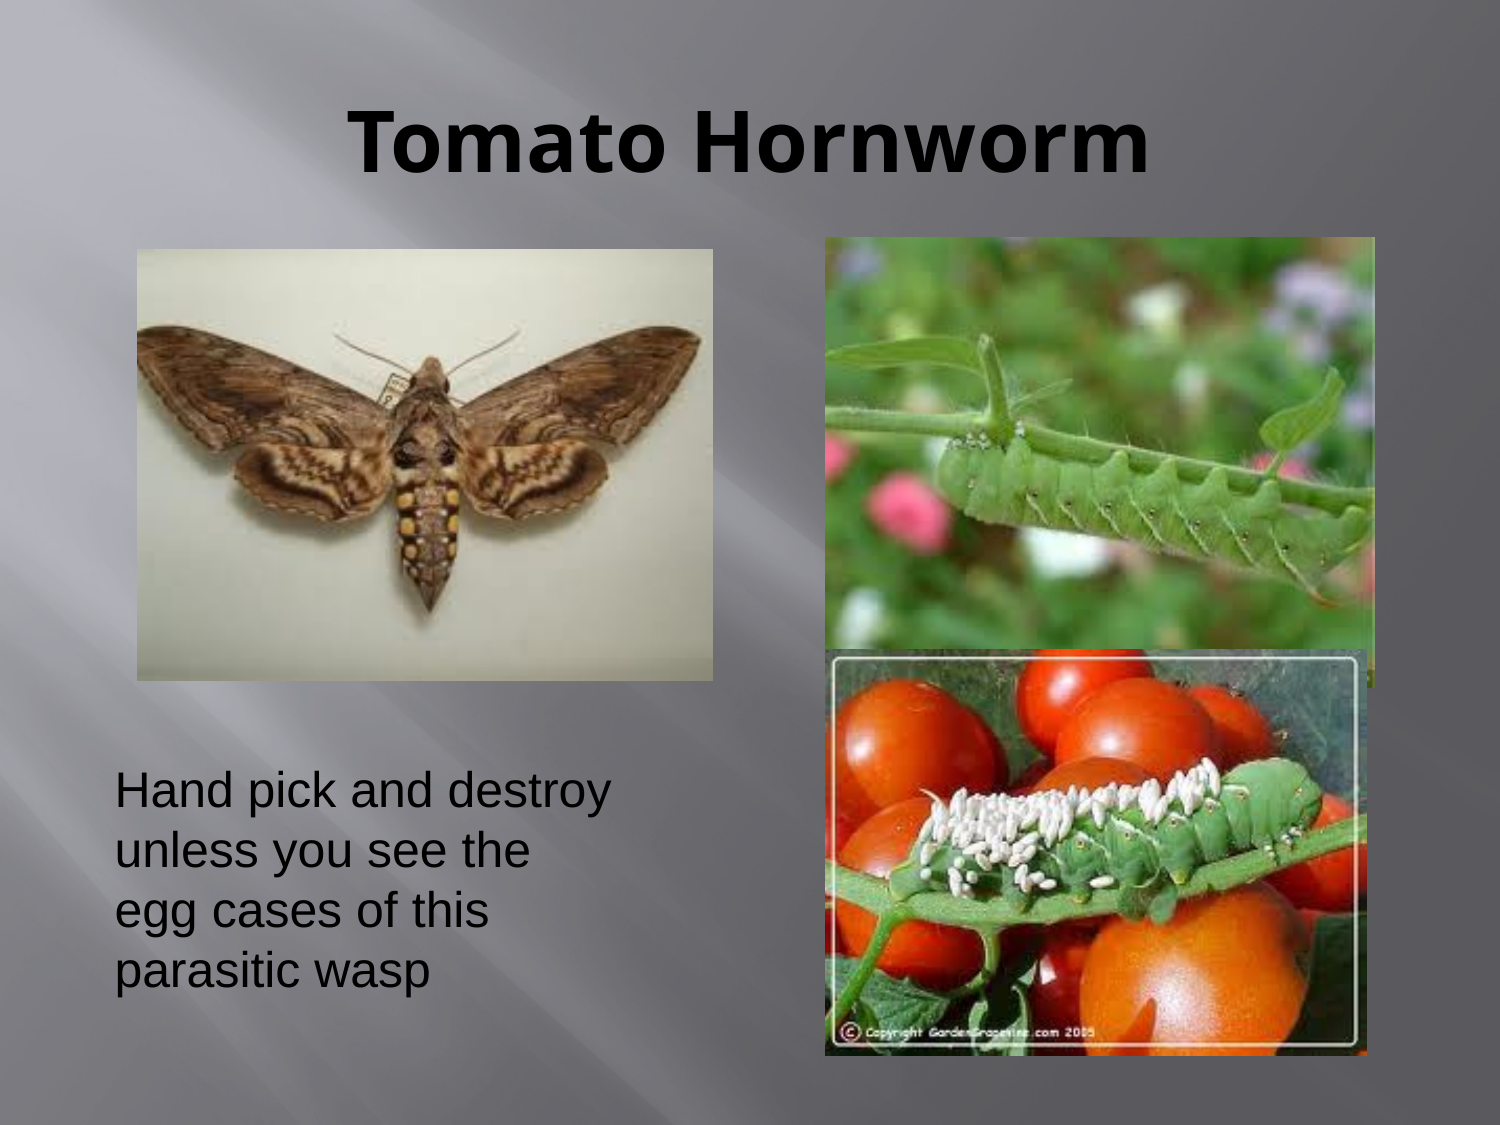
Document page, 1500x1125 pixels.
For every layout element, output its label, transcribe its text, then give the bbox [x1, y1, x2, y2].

text_box Hand pick and destroy unless you see the egg cases of this parasitic wasp [99, 749, 636, 1005]
title Tomato Hornworm [75, 45, 1425, 233]
picture [137, 249, 713, 681]
picture [824, 237, 1376, 1056]
